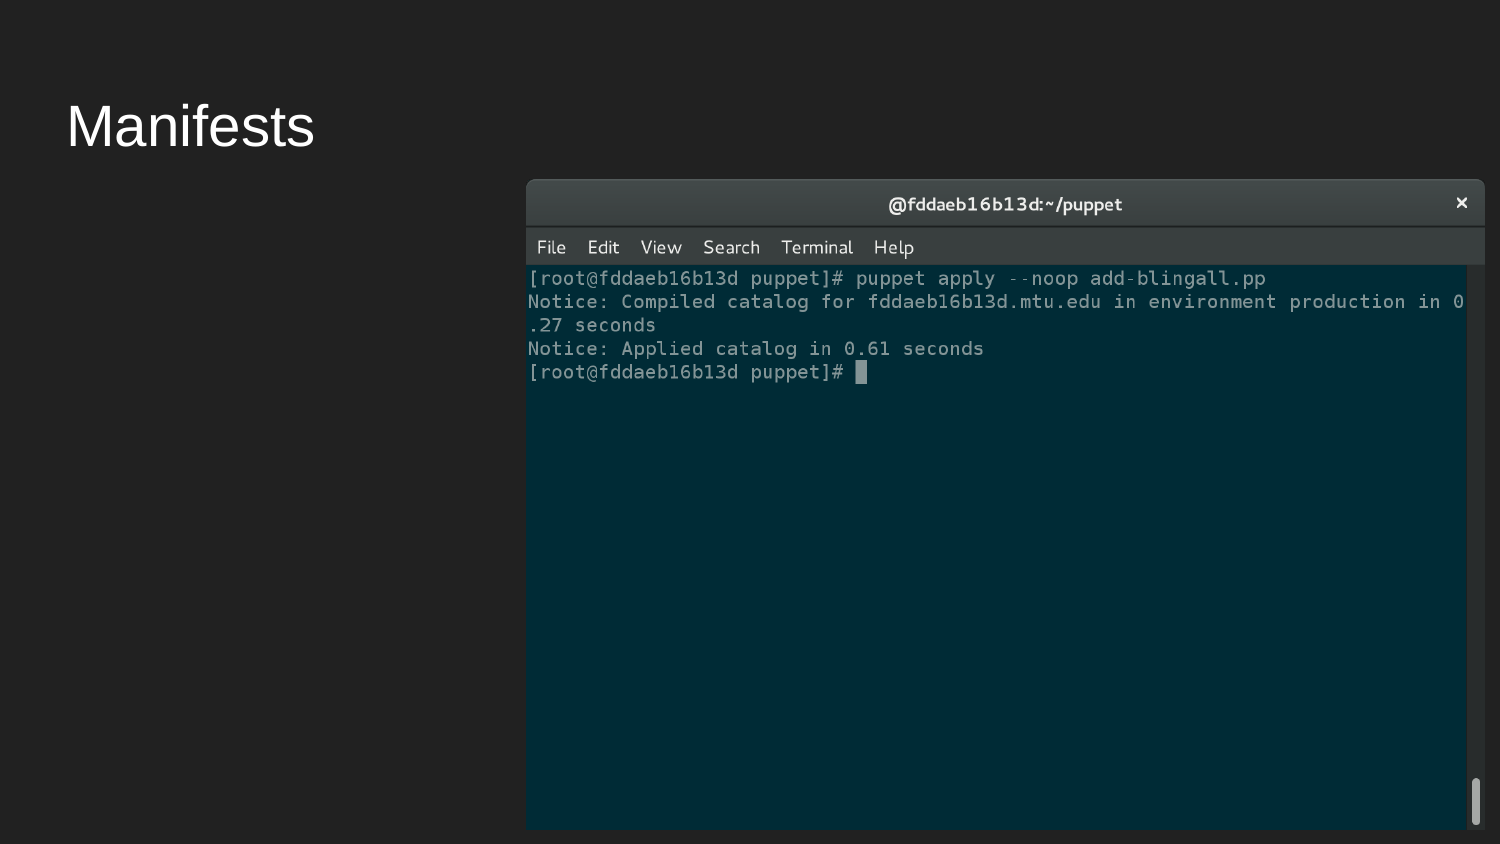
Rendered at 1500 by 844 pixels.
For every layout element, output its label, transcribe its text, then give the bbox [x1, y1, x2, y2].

picture [765, 275, 771, 284]
picture [893, 275, 899, 288]
picture [765, 369, 771, 378]
title Manifests [51, 72, 1449, 167]
picture [856, 361, 866, 383]
picture [858, 275, 864, 288]
picture [637, 318, 643, 331]
picture [706, 366, 712, 378]
picture [526, 179, 1485, 831]
picture [1221, 299, 1228, 307]
picture [833, 369, 842, 375]
picture [659, 271, 665, 284]
picture [1117, 271, 1123, 284]
picture [1256, 299, 1263, 307]
picture [974, 271, 978, 283]
picture [588, 347, 596, 352]
picture [1139, 271, 1145, 284]
picture [776, 275, 782, 288]
picture [706, 272, 710, 284]
picture [694, 365, 700, 378]
picture [694, 271, 700, 284]
picture [776, 369, 782, 382]
picture [1220, 271, 1224, 283]
picture [659, 365, 665, 378]
picture [1338, 299, 1345, 307]
picture [916, 347, 924, 352]
picture [1256, 275, 1262, 288]
picture [754, 347, 760, 354]
picture [1093, 299, 1099, 307]
